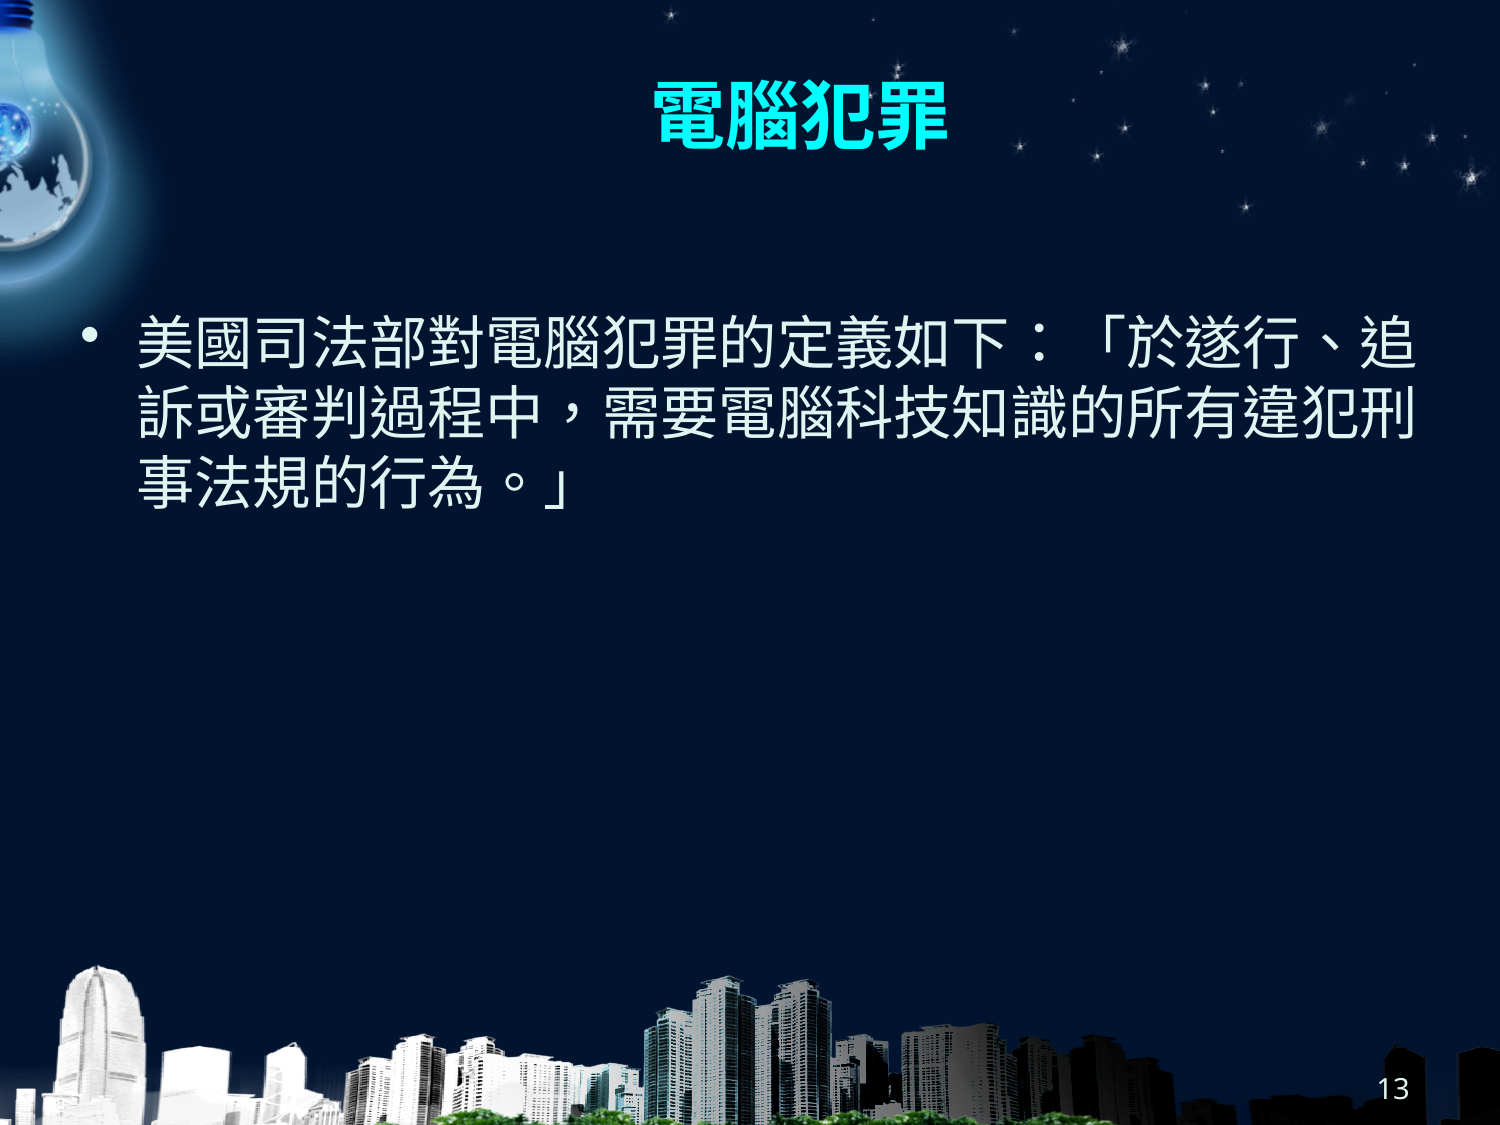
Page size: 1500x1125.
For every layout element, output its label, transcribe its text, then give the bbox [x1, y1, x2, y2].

picture [0, 0, 182, 383]
picture [656, 0, 1500, 223]
list 美國司法部對電腦犯罪的定義如下：「於遂行、追訴或審判過程中，需要電腦科技知識的所有違犯刑事法規的行為。」 [64, 217, 1465, 981]
slide_number 13 [1074, 1062, 1426, 1125]
title 電腦犯罪 [135, 19, 1465, 209]
picture [0, 964, 1500, 1125]
